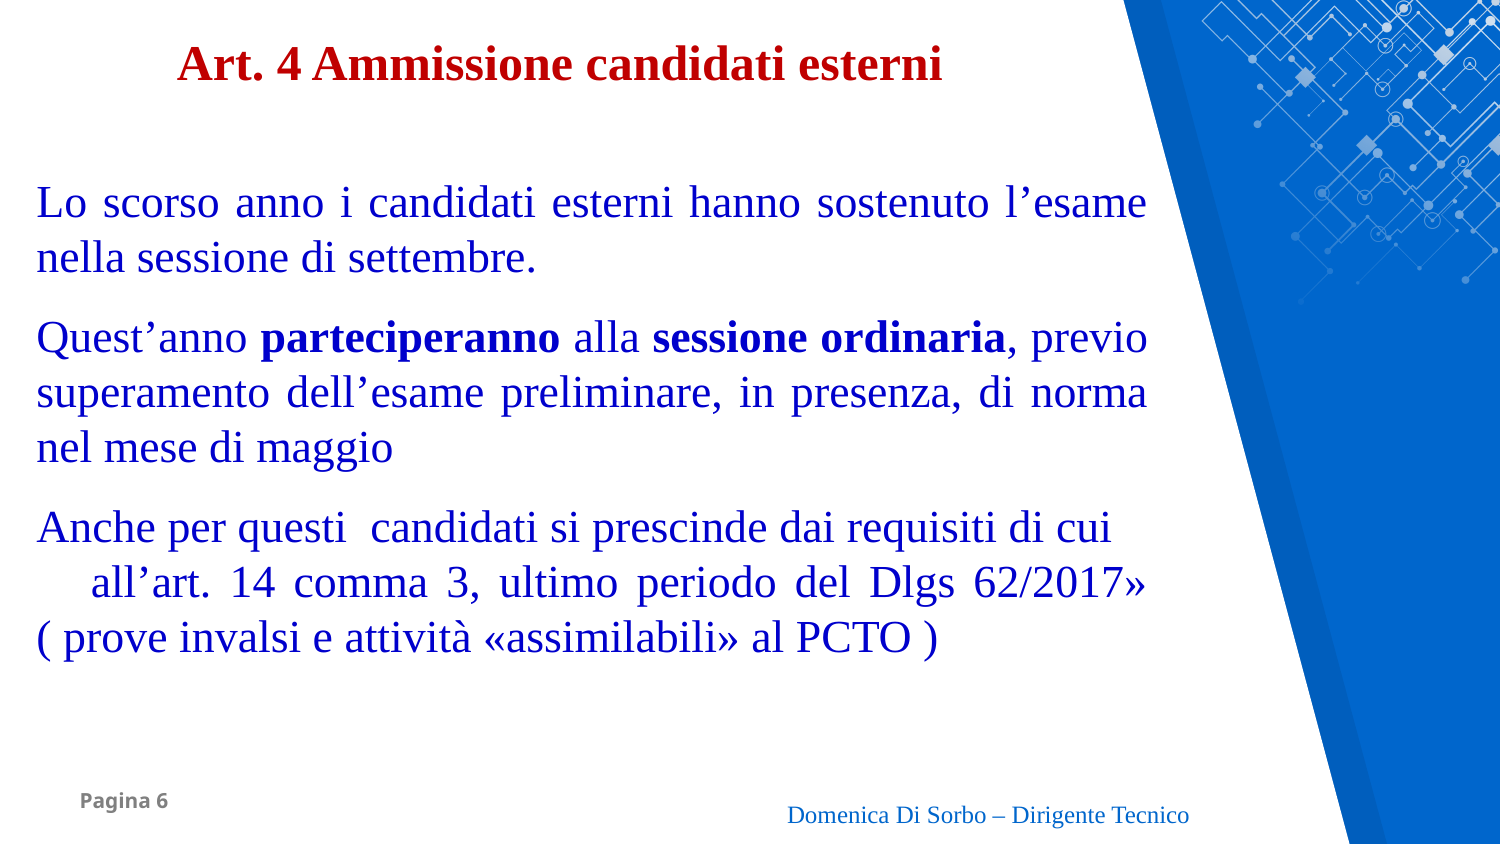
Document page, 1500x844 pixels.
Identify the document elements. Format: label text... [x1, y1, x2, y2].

text_box Domenica Di Sorbo – Dirigente Tecnico [739, 791, 1239, 837]
picture [1017, 0, 1500, 341]
list Lo scorso anno i candidati esterni hanno sostenuto l’esame nella sessione di settembre. Quest’anno parteciperanno alla sessione ordinaria, previo superamento dell’esame preliminare, in presenza, di norma nel mese di maggio Anche per questi candidati si prescinde dai requisiti di cui all’art. 14 comma 3, ultimo periodo del Dlgs 62/2017» ( prove invalsi e attività «assimilabili» al PCTO ) [21, 156, 1164, 700]
list Art. 4 Ammissione candidati esterni [64, 15, 1068, 119]
